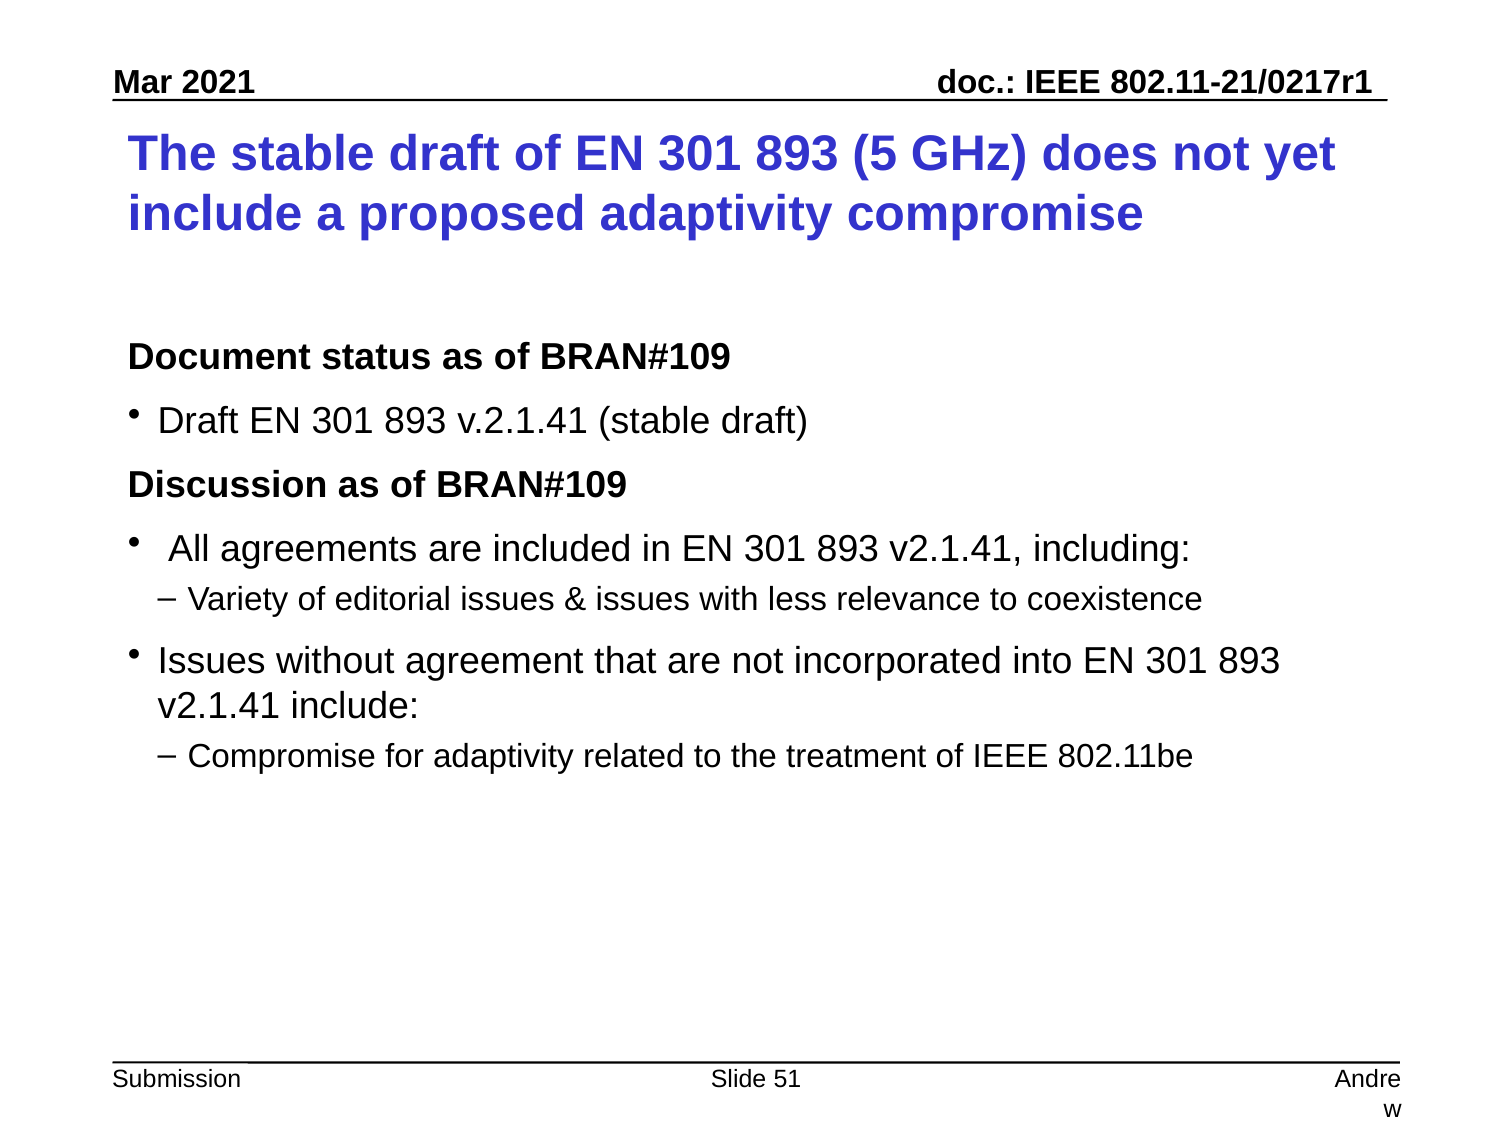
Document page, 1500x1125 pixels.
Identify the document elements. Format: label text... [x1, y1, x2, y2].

list Document status as of BRAN#109 Draft EN 301 893 v.2.1.41 (stable draft) Discussion as of BRAN#109 All agreements are included in EN 301 893 v2.1.41, including: Variety of editorial issues & issues with less relevance to coexistence Issues without agreement that are not incorporated into EN 301 893 v2.1.41 include: Compromise for adaptivity related to the treatment of IEEE 802.11be [112, 324, 1388, 1000]
slide_number Slide 51 [709, 1061, 803, 1093]
footer Andrew Myles, Cisco [1320, 1061, 1402, 1093]
title The stable draft of EN 301 893 (5 GHz) does not yet include a proposed adaptivity compromise [112, 112, 1388, 288]
